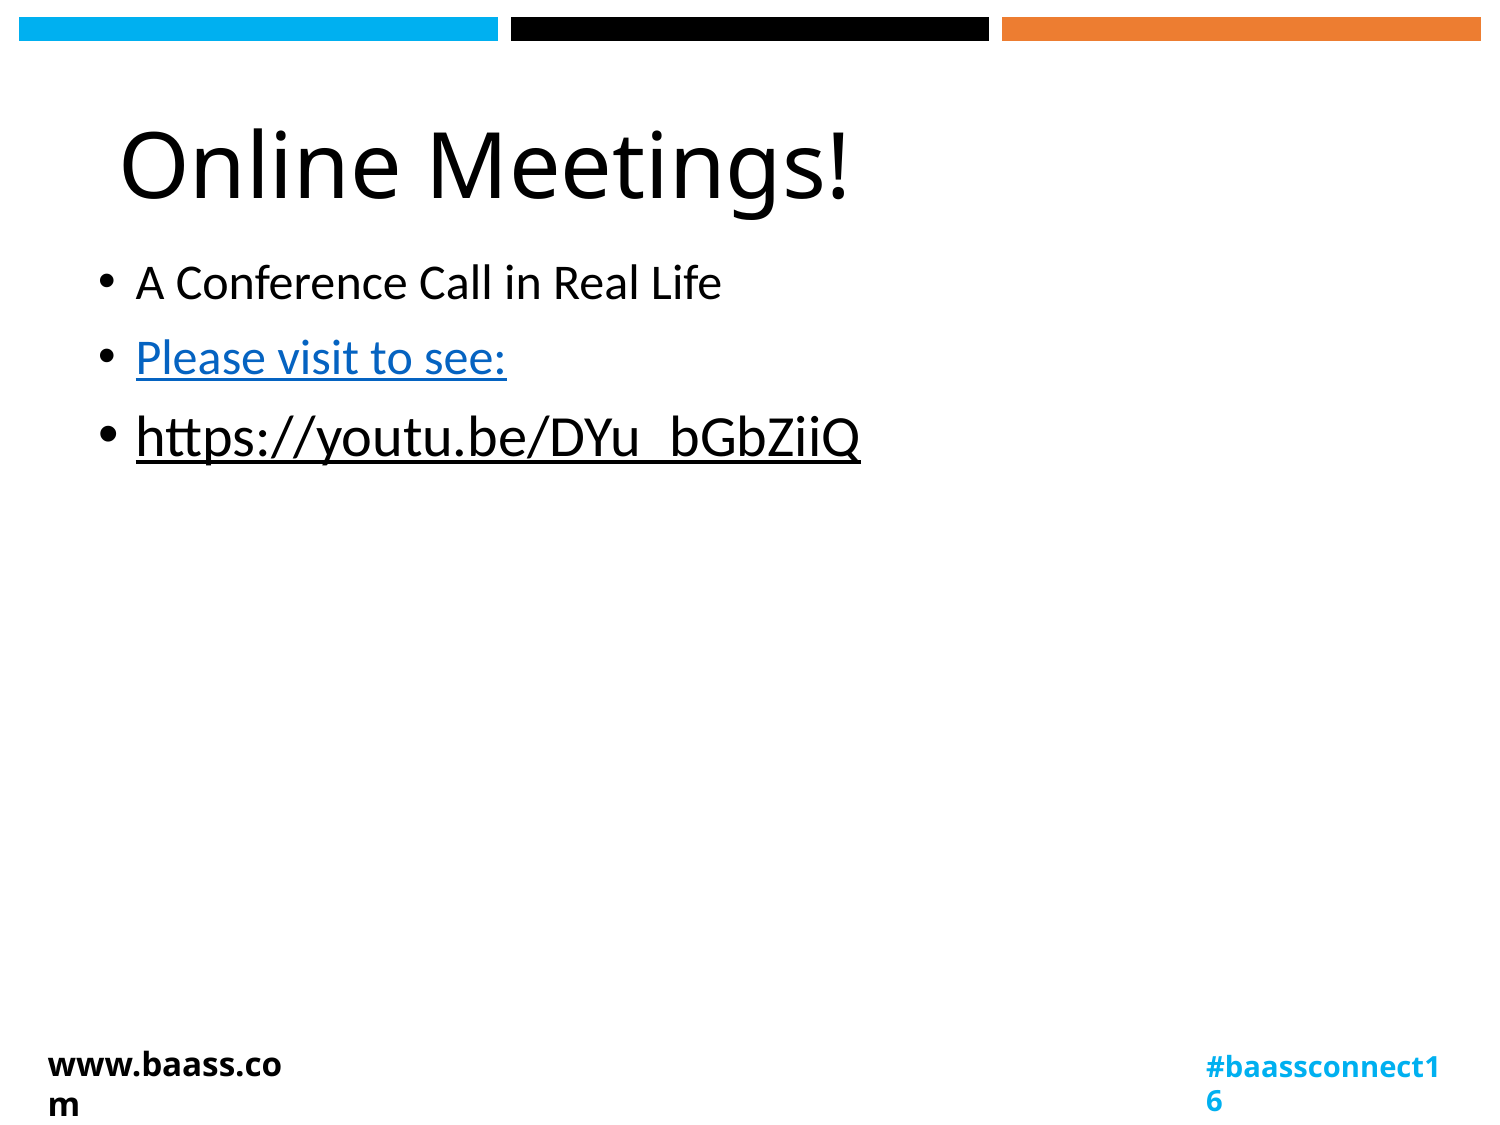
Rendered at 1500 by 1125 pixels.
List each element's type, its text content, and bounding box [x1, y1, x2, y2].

title Online Meetings! [103, 59, 1397, 248]
list A Conference Call in Real Life Please visit to see: https://youtu.be/DYu_bGbZiiQ [83, 248, 1397, 886]
